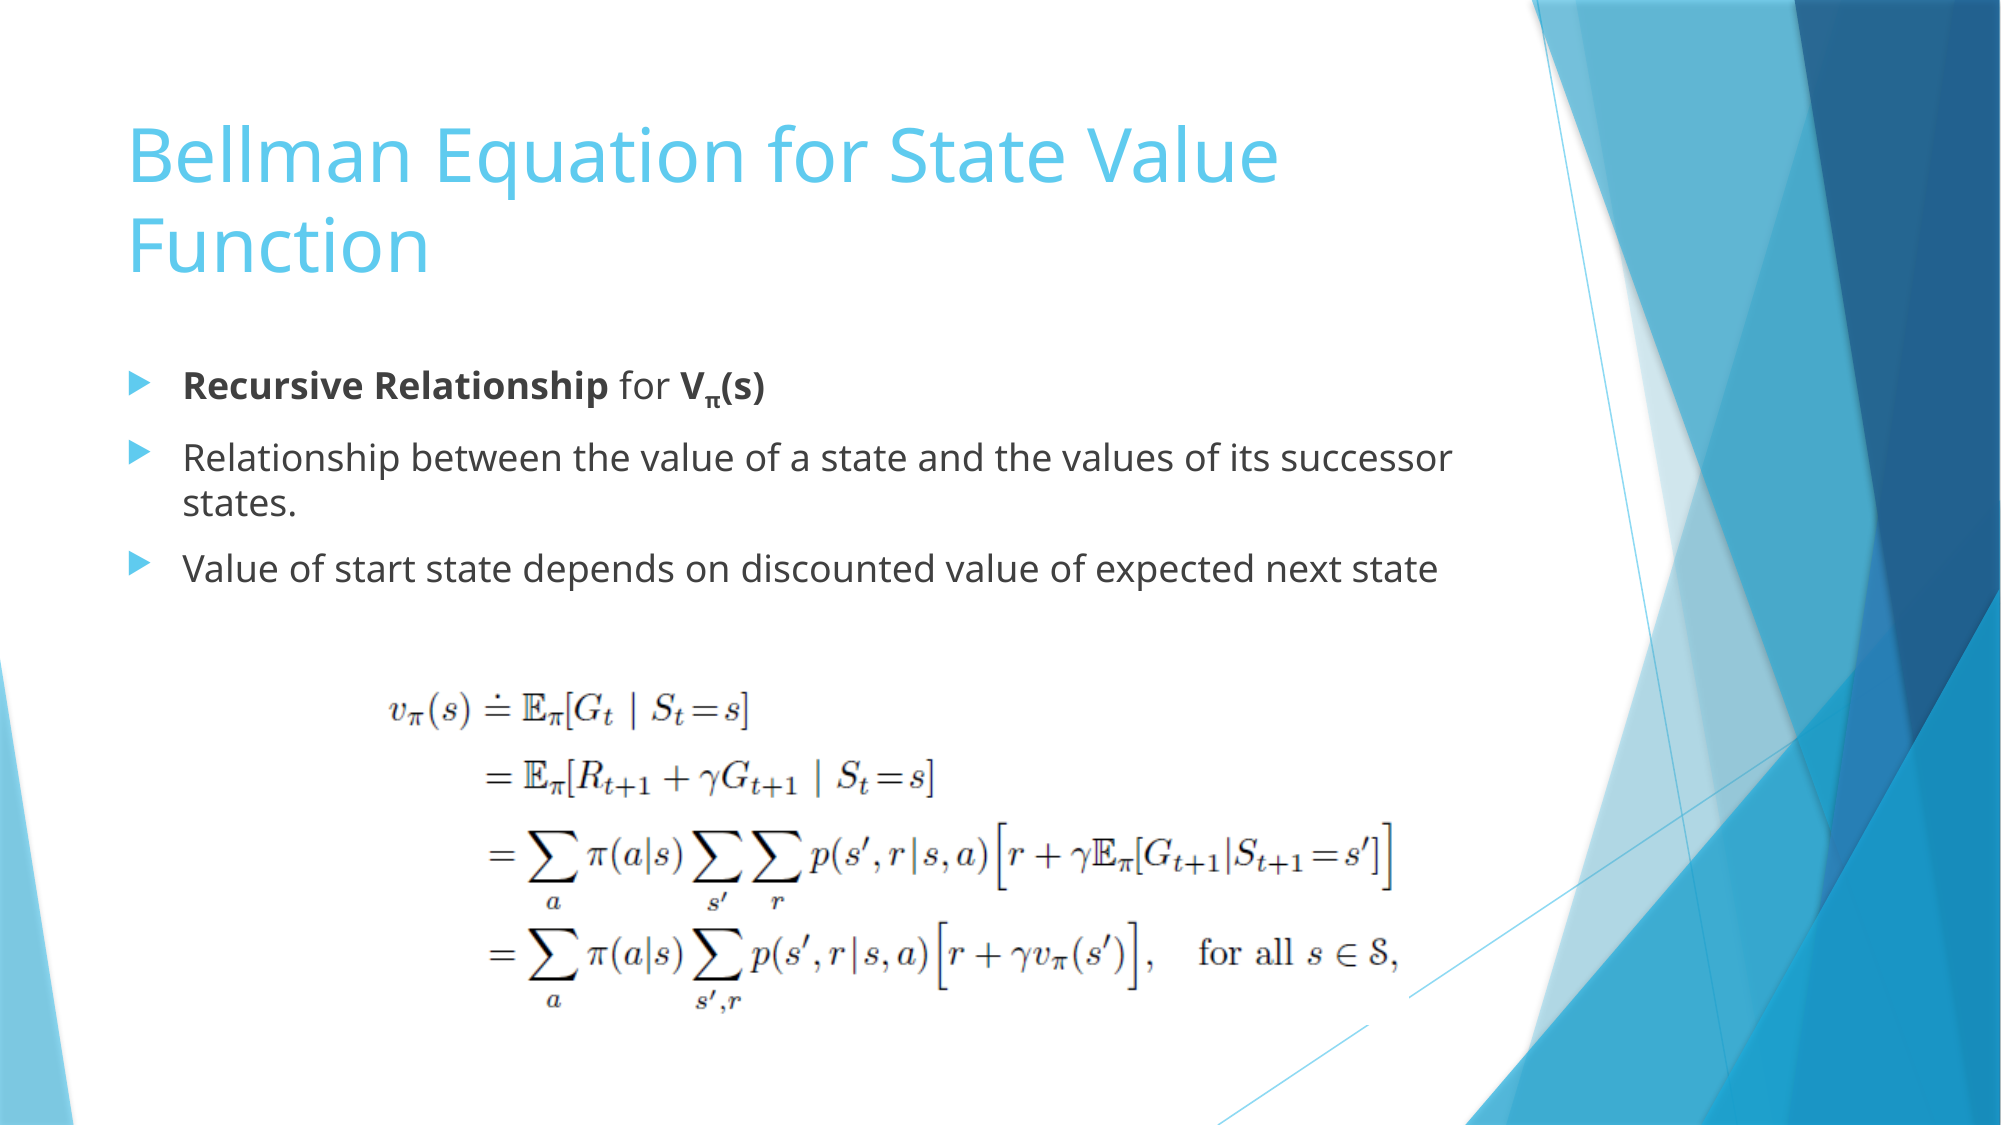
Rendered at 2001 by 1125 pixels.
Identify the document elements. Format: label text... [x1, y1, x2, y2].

picture [478, 816, 1409, 1026]
title Bellman Equation for State Value Function [111, 99, 1578, 317]
picture [360, 669, 1311, 743]
text_box Recursive Relationship for Vπ(s) Relationship between the value of a state and the values of its successor states. Value of start state depends on discounted value of expected next state [111, 354, 1522, 991]
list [478, 752, 953, 814]
